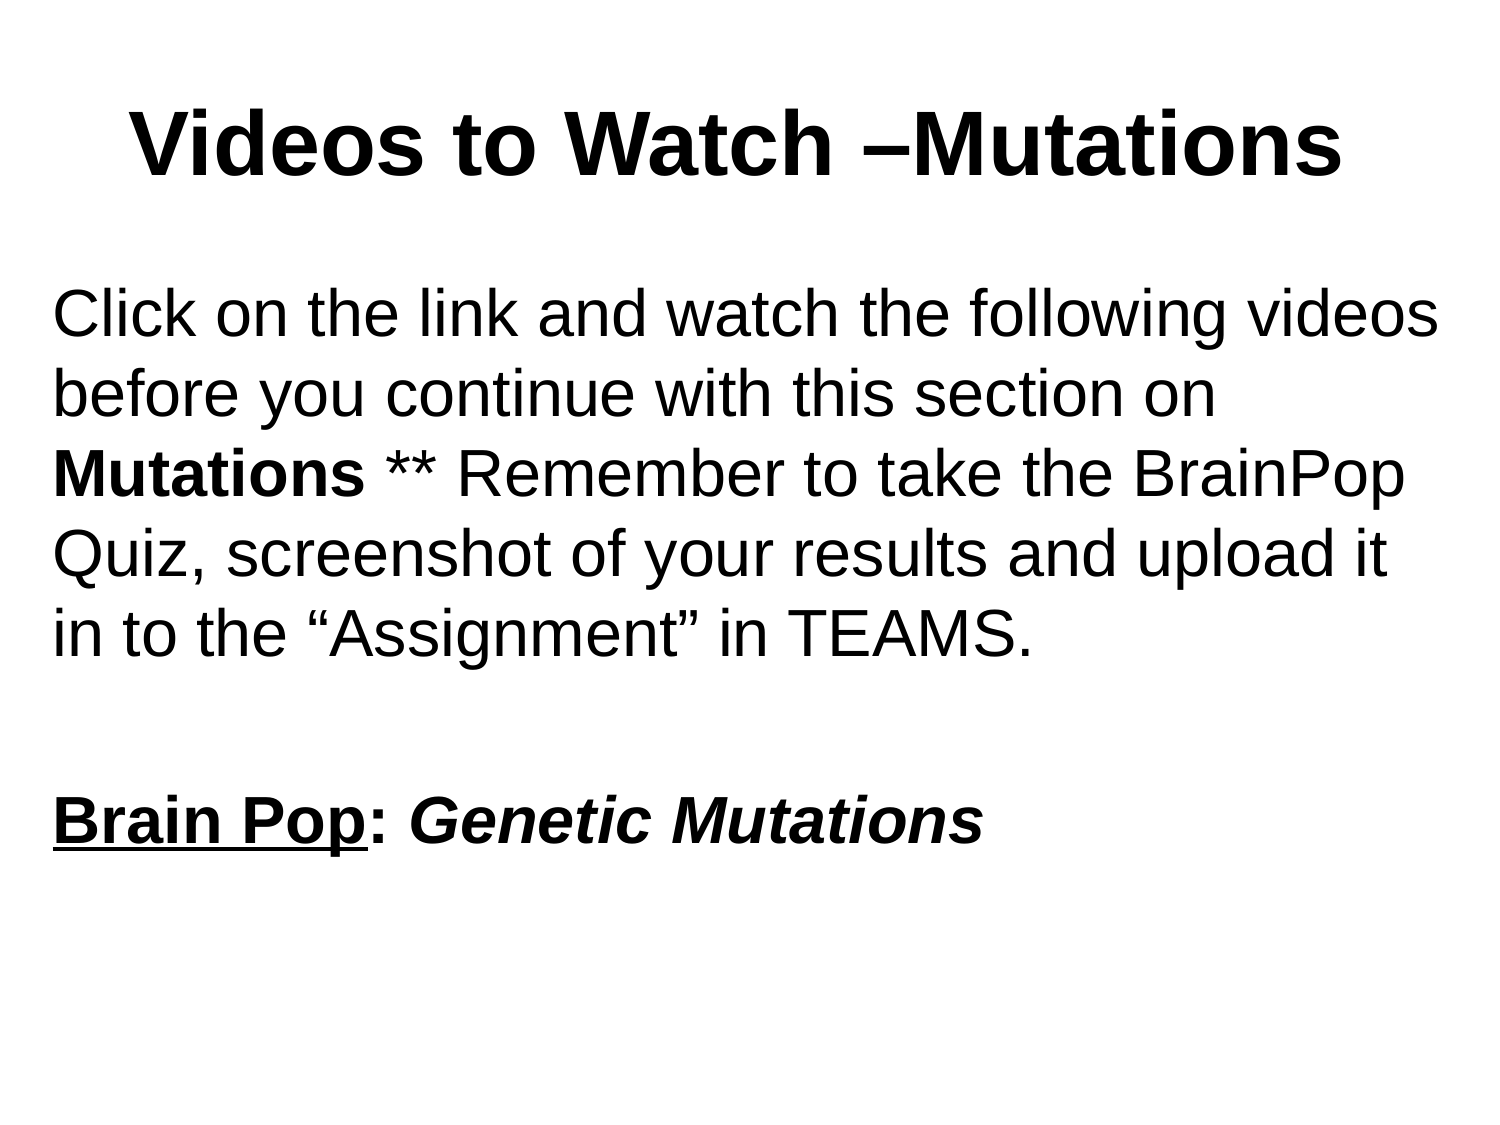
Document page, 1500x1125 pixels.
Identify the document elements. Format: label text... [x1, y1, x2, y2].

title Videos to Watch –Mutations [75, 45, 1425, 233]
list Click on the link and watch the following videos before you continue with this section on Mutations ** Remember to take the BrainPop Quiz, screenshot of your results and upload it in to the “Assignment” in TEAMS. Brain Pop: Genetic Mutations [37, 262, 1463, 1088]
